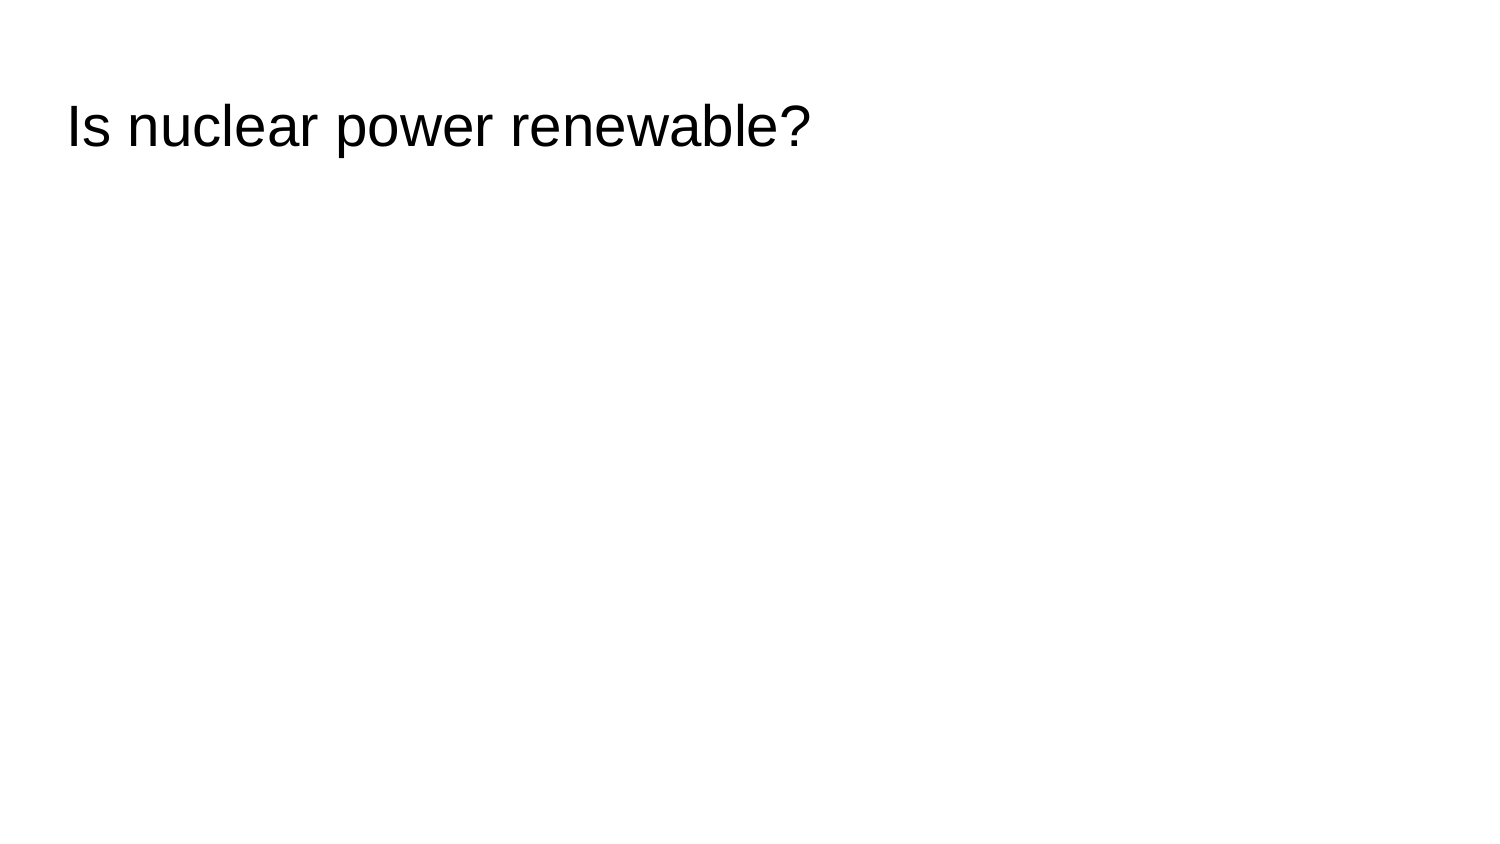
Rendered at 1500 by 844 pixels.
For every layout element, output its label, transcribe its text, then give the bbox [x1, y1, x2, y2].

title Is nuclear power renewable? [51, 72, 1449, 167]
